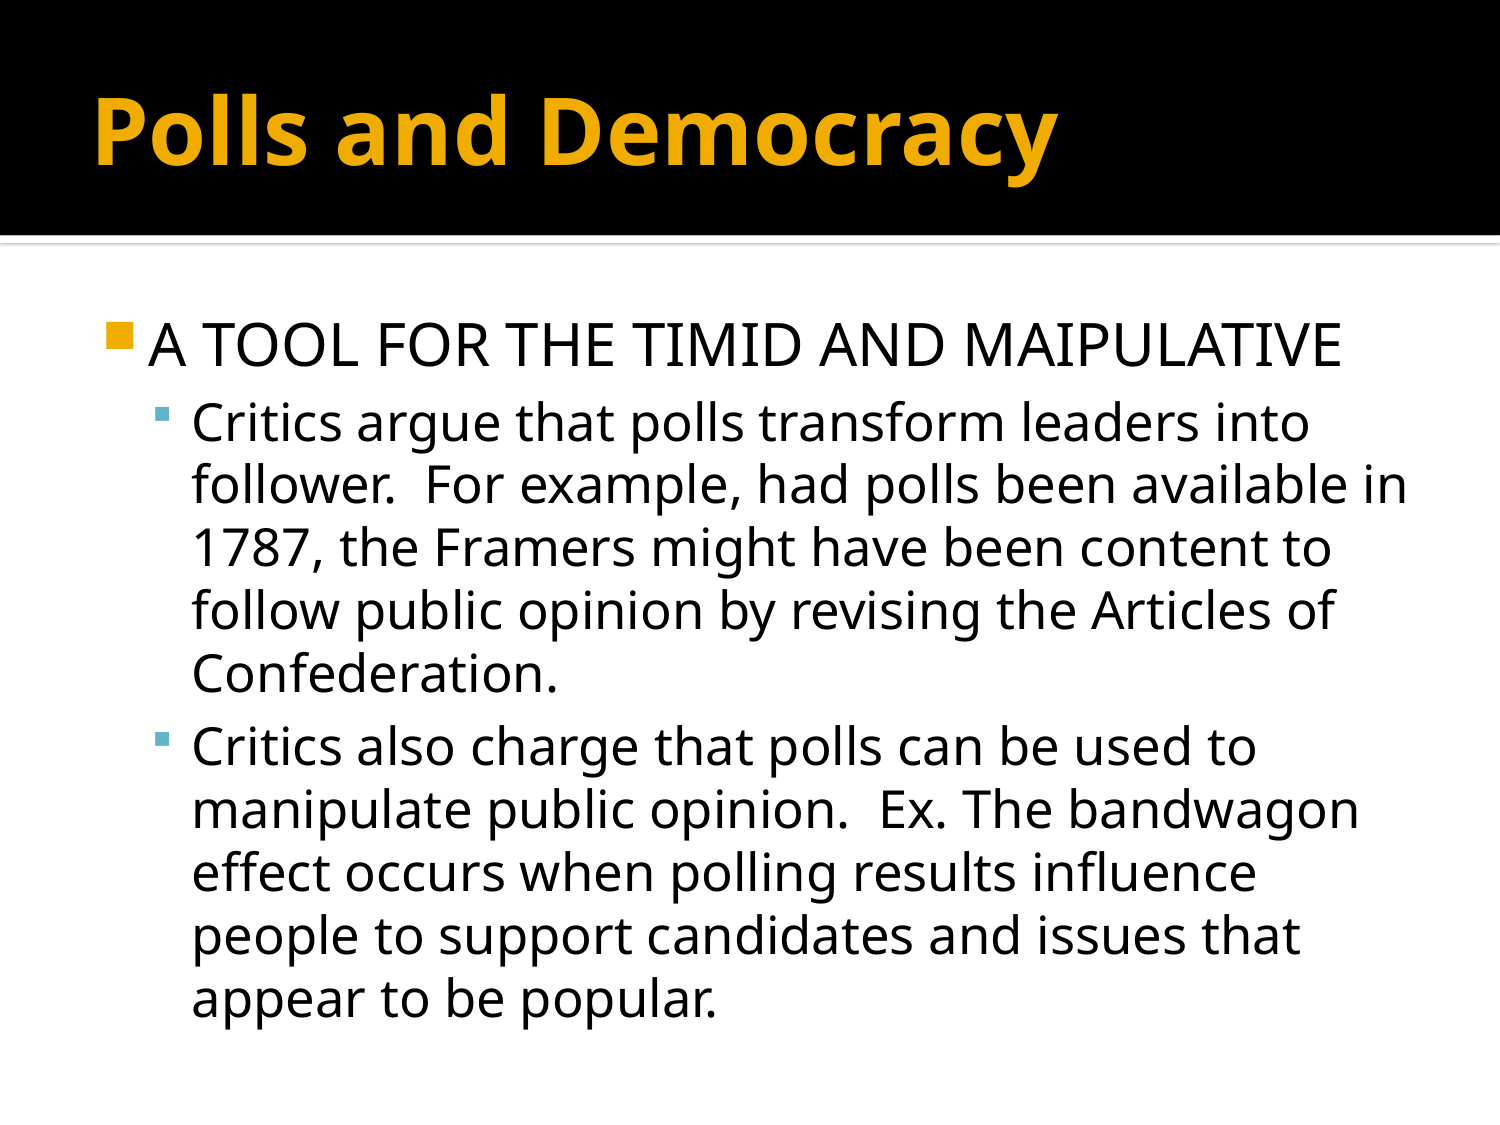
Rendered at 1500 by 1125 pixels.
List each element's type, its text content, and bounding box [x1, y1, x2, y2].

list A TOOL FOR THE TIMID AND MAIPULATIVE Critics argue that polls transform leaders into follower. For example, had polls been available in 1787, the Framers might have been content to follow public opinion by revising the Articles of Confederation. Critics also charge that polls can be used to manipulate public opinion. Ex. The bandwagon effect occurs when polling results influence people to support candidates and issues that appear to be popular. [75, 291, 1425, 1050]
title Polls and Democracy [75, 25, 1425, 231]
